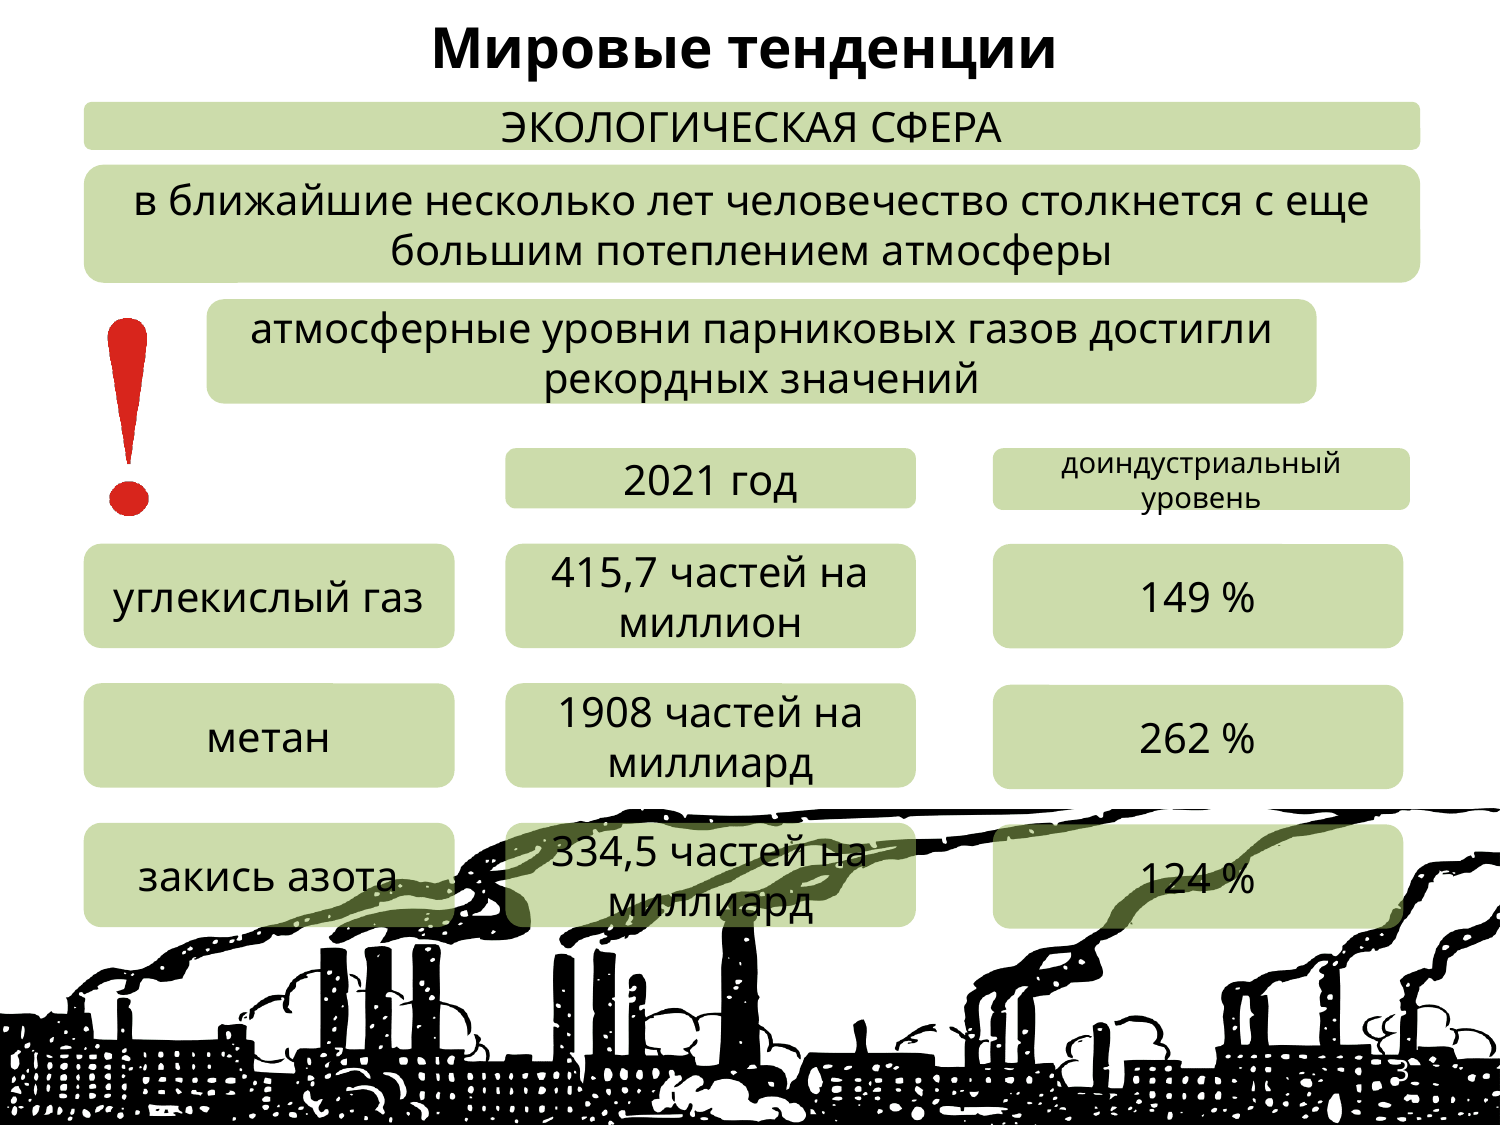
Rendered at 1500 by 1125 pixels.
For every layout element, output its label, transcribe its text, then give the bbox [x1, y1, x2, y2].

text_box углекислый газ [83, 543, 455, 649]
text_box ЭКОЛОГИЧЕСКАЯ СФЕРА [83, 101, 1421, 150]
text_box 2021 год [505, 448, 916, 509]
text_box в ближайшие несколько лет человечество столкнется с еще большим потеплением атмосферы [83, 164, 1421, 283]
text_box доиндустриальный уровень [992, 448, 1411, 511]
picture [83, 308, 167, 527]
title Мировые тенденции [77, 3, 1428, 88]
picture [0, 673, 1500, 1125]
text_box атмосферные уровни парниковых газов достигли рекордных значений [206, 299, 1317, 404]
text_box 415,7 частей на миллион [505, 543, 916, 649]
text_box 149 % [992, 543, 1404, 649]
